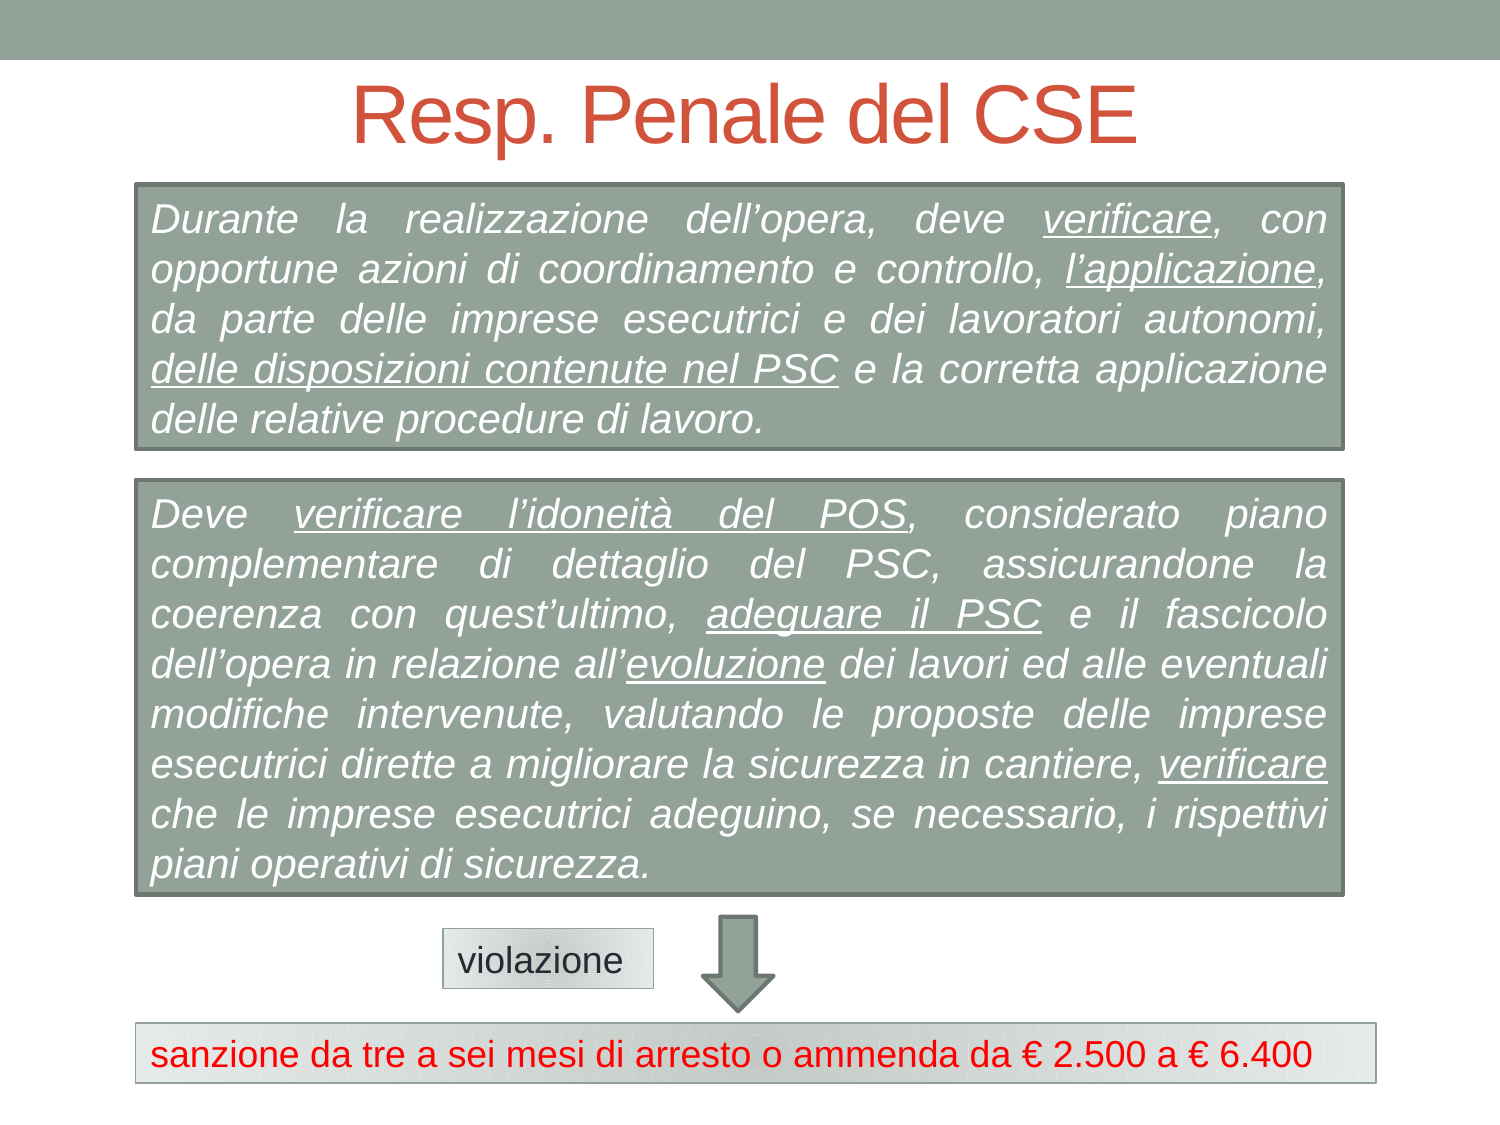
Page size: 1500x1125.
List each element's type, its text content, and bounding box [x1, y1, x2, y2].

text_box violazione [442, 928, 654, 989]
text_box sanzione da tre a sei mesi di arresto o ammenda da € 2.500 a € 6.400 [135, 1022, 1377, 1084]
text_box Deve verificare l’idoneità del POS, considerato piano complementare di dettaglio del PSC, assicurandone la coerenza con quest’ultimo, adeguare il PSC e il fascicolo dell’opera in relazione all’evoluzione dei lavori ed alle eventuali modifiche intervenute, valutando le proposte delle imprese esecutrici dirette a migliorare la sicurezza in cantiere, verificare che le imprese esecutrici adeguino, se necessario, i rispettivi piani operativi di sicurezza. [134, 478, 1345, 897]
text_box [700, 914, 776, 1014]
title Resp. Penale del CSE [70, 46, 1421, 175]
text_box Durante la realizzazione dell’opera, deve verificare, con opportune azioni di coordinamento e controllo, l’applicazione, da parte delle imprese esecutrici e dei lavoratori autonomi, delle disposizioni contenute nel PSC e la corretta applicazione delle relative procedure di lavoro. [134, 182, 1345, 451]
